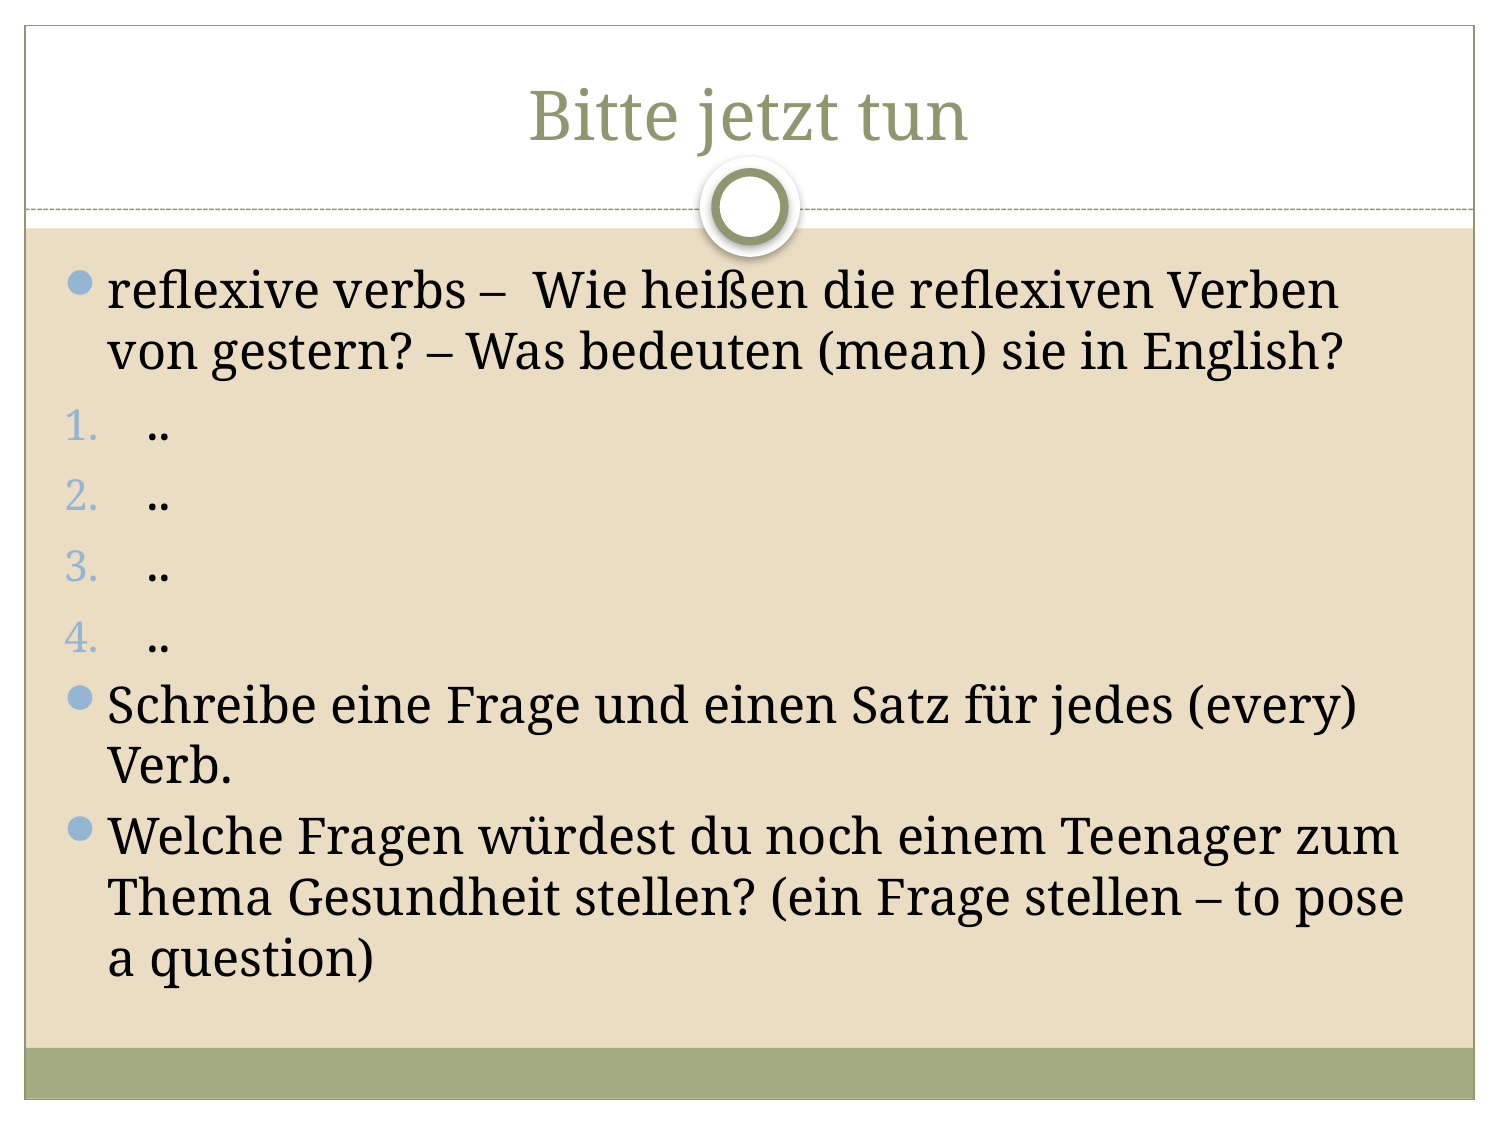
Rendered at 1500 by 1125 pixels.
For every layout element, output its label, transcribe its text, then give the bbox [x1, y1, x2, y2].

title Bitte jetzt tun [49, 37, 1450, 162]
list reflexive verbs – Wie heißen die reflexiven Verben von gestern? – Was bedeuten (mean) sie in English? .. .. .. .. Schreibe eine Frage und einen Satz für jedes (every) Verb. Welche Fragen würdest du noch einem Teenager zum Thema Gesundheit stellen? (ein Frage stellen – to pose a question) [49, 250, 1445, 1001]
